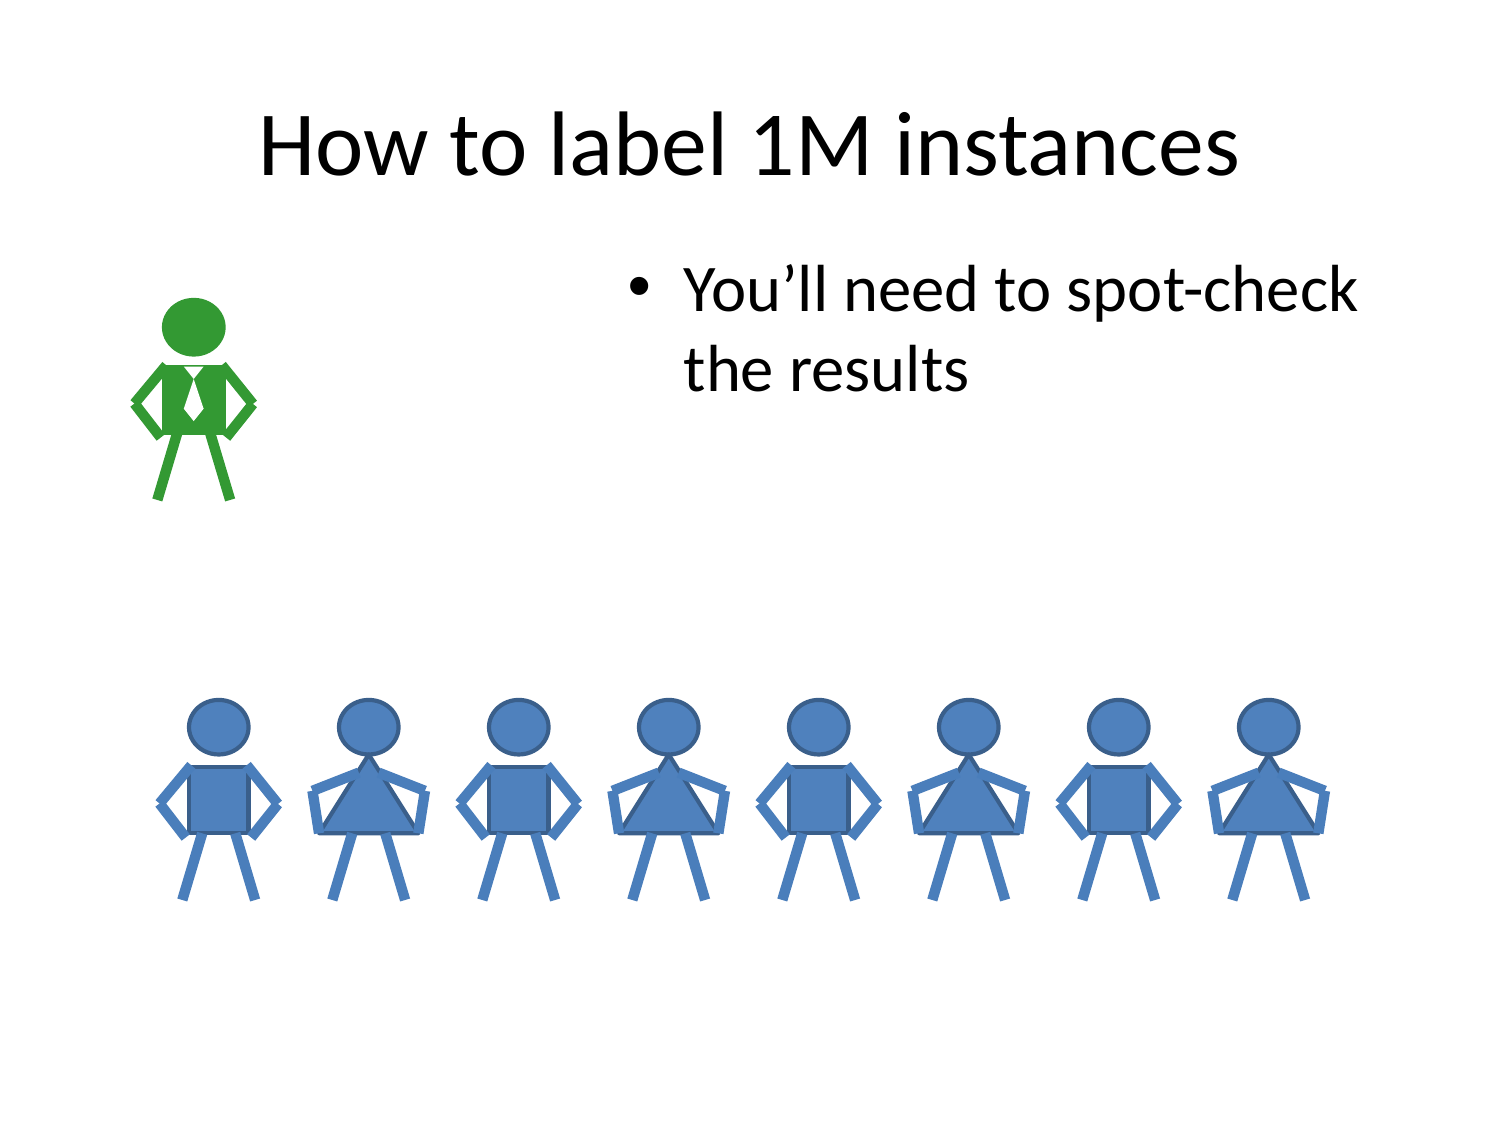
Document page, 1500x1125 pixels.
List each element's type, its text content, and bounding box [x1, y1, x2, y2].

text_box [312, 699, 426, 901]
text_box You’ll need to spot-check the results [612, 237, 1438, 625]
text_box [462, 699, 576, 901]
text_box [137, 299, 251, 501]
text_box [1062, 699, 1176, 901]
title How to label 1M instances [75, 45, 1425, 233]
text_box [1212, 699, 1326, 901]
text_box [912, 699, 1026, 901]
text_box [183, 366, 204, 422]
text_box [162, 699, 276, 901]
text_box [612, 699, 726, 901]
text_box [762, 699, 876, 901]
